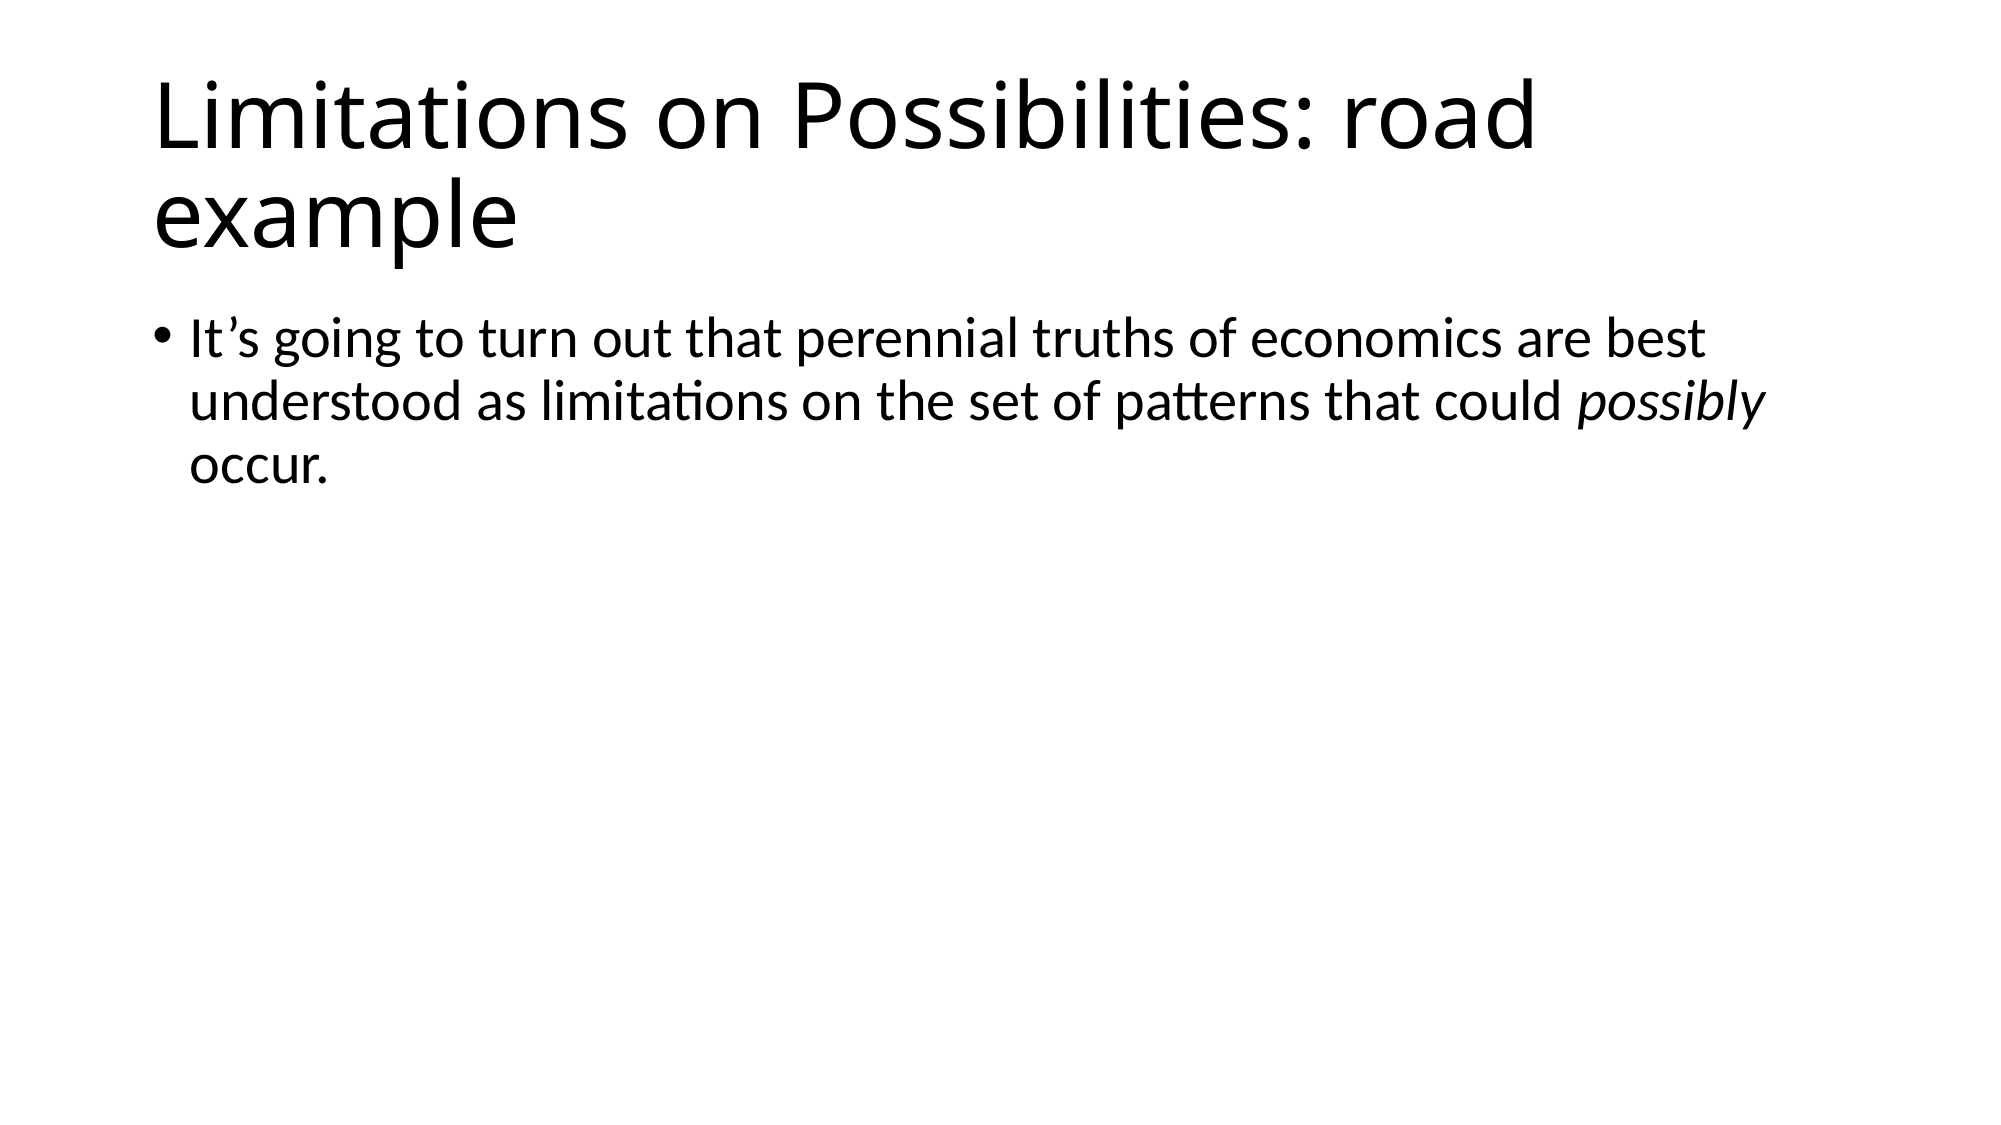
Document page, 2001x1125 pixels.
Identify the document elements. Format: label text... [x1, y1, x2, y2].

title Limitations on Possibilities: road example [137, 59, 1863, 278]
list It’s going to turn out that perennial truths of economics are best understood as limitations on the set of patterns that could possibly occur. [137, 299, 1863, 1014]
